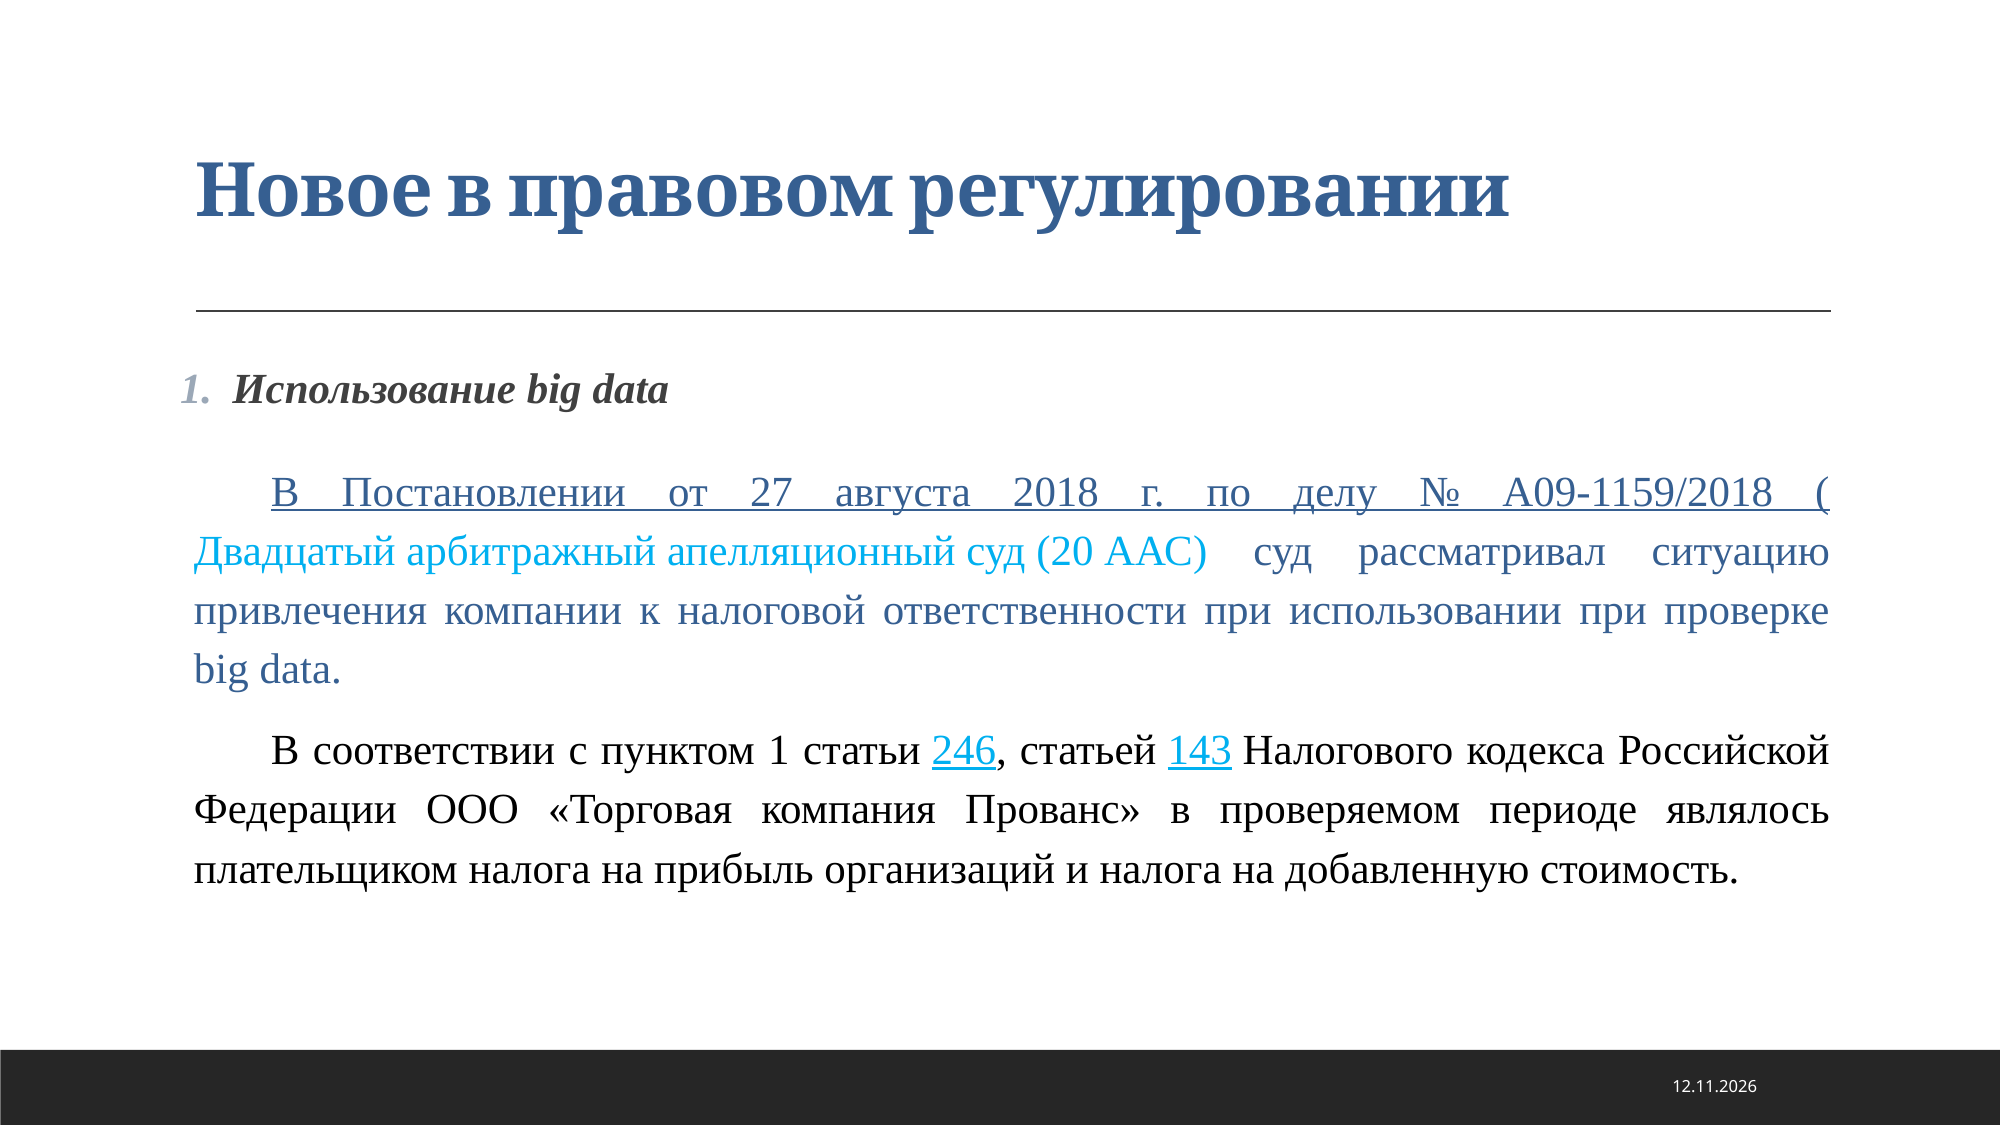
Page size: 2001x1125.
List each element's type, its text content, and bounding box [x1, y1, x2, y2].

list Использование big data В Постановлении от 27 августа 2018 г. по делу № А09-1159/2018 (Двадцатый арбитражный апелляционный суд (20 ААС) суд рассматривал ситуацию привлечения компании к налоговой ответственности при использовании при проверке big data. В соответствии с пунктом 1 статьи 246, статьей 143 Налогового кодекса Российской Федерации ООО «Торговая компания Прованс» в проверяемом периоде являлось плательщиком налога на прибыль организаций и налога на добавленную стоимость. [180, 345, 1830, 963]
title Новое в правовом регулировании [180, 47, 1830, 285]
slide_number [1348, 1057, 1773, 1118]
